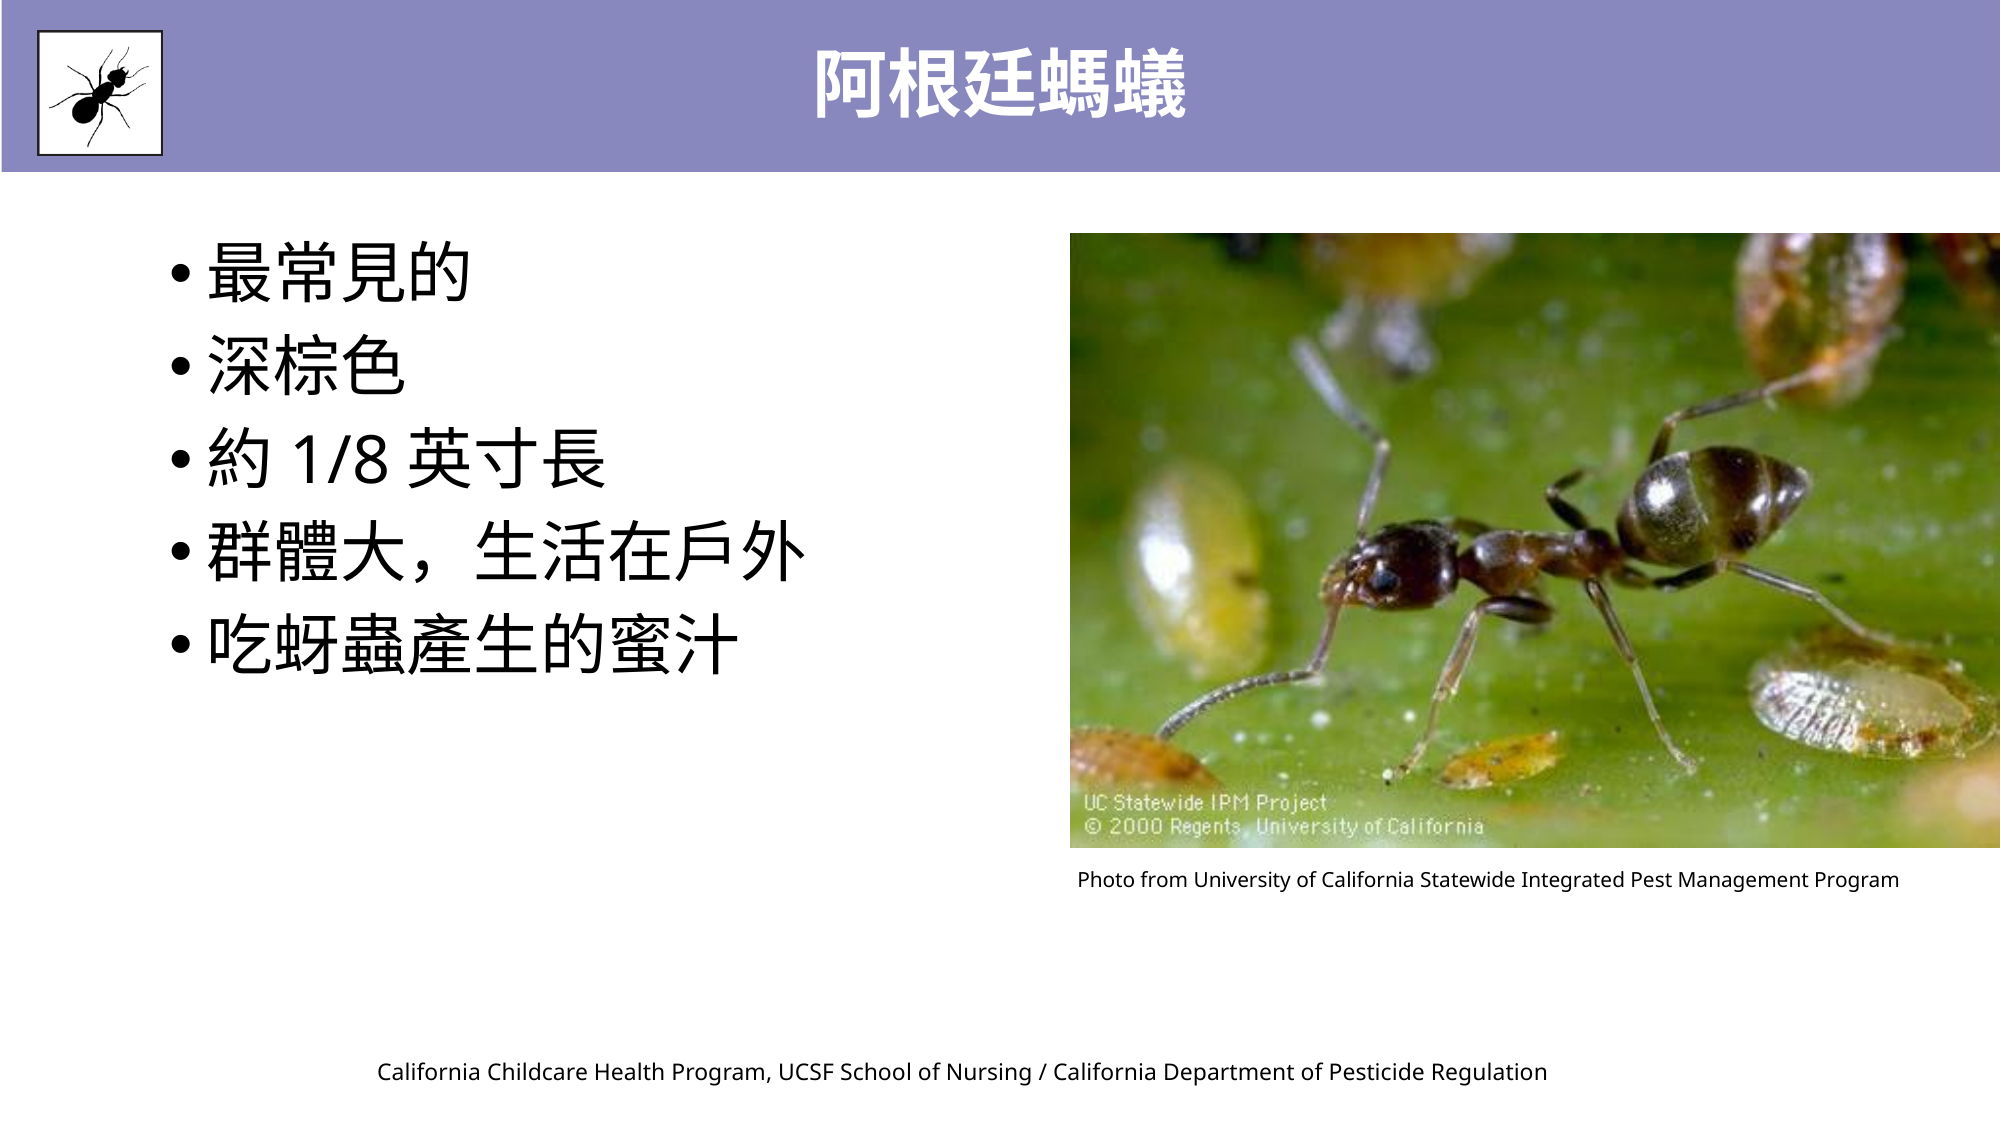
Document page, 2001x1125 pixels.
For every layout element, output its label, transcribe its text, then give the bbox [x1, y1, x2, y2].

list 最常見的 深棕色 約1/8英寸長 群體大，生活在戶外 吃蚜蟲產生的蜜汁 [154, 232, 1030, 909]
text_box 阿根廷螞蟻 [0, 0, 2000, 175]
picture [1070, 233, 2000, 848]
text_box Photo from University of California Statewide Integrated Pest Management Program [1062, 859, 1938, 899]
